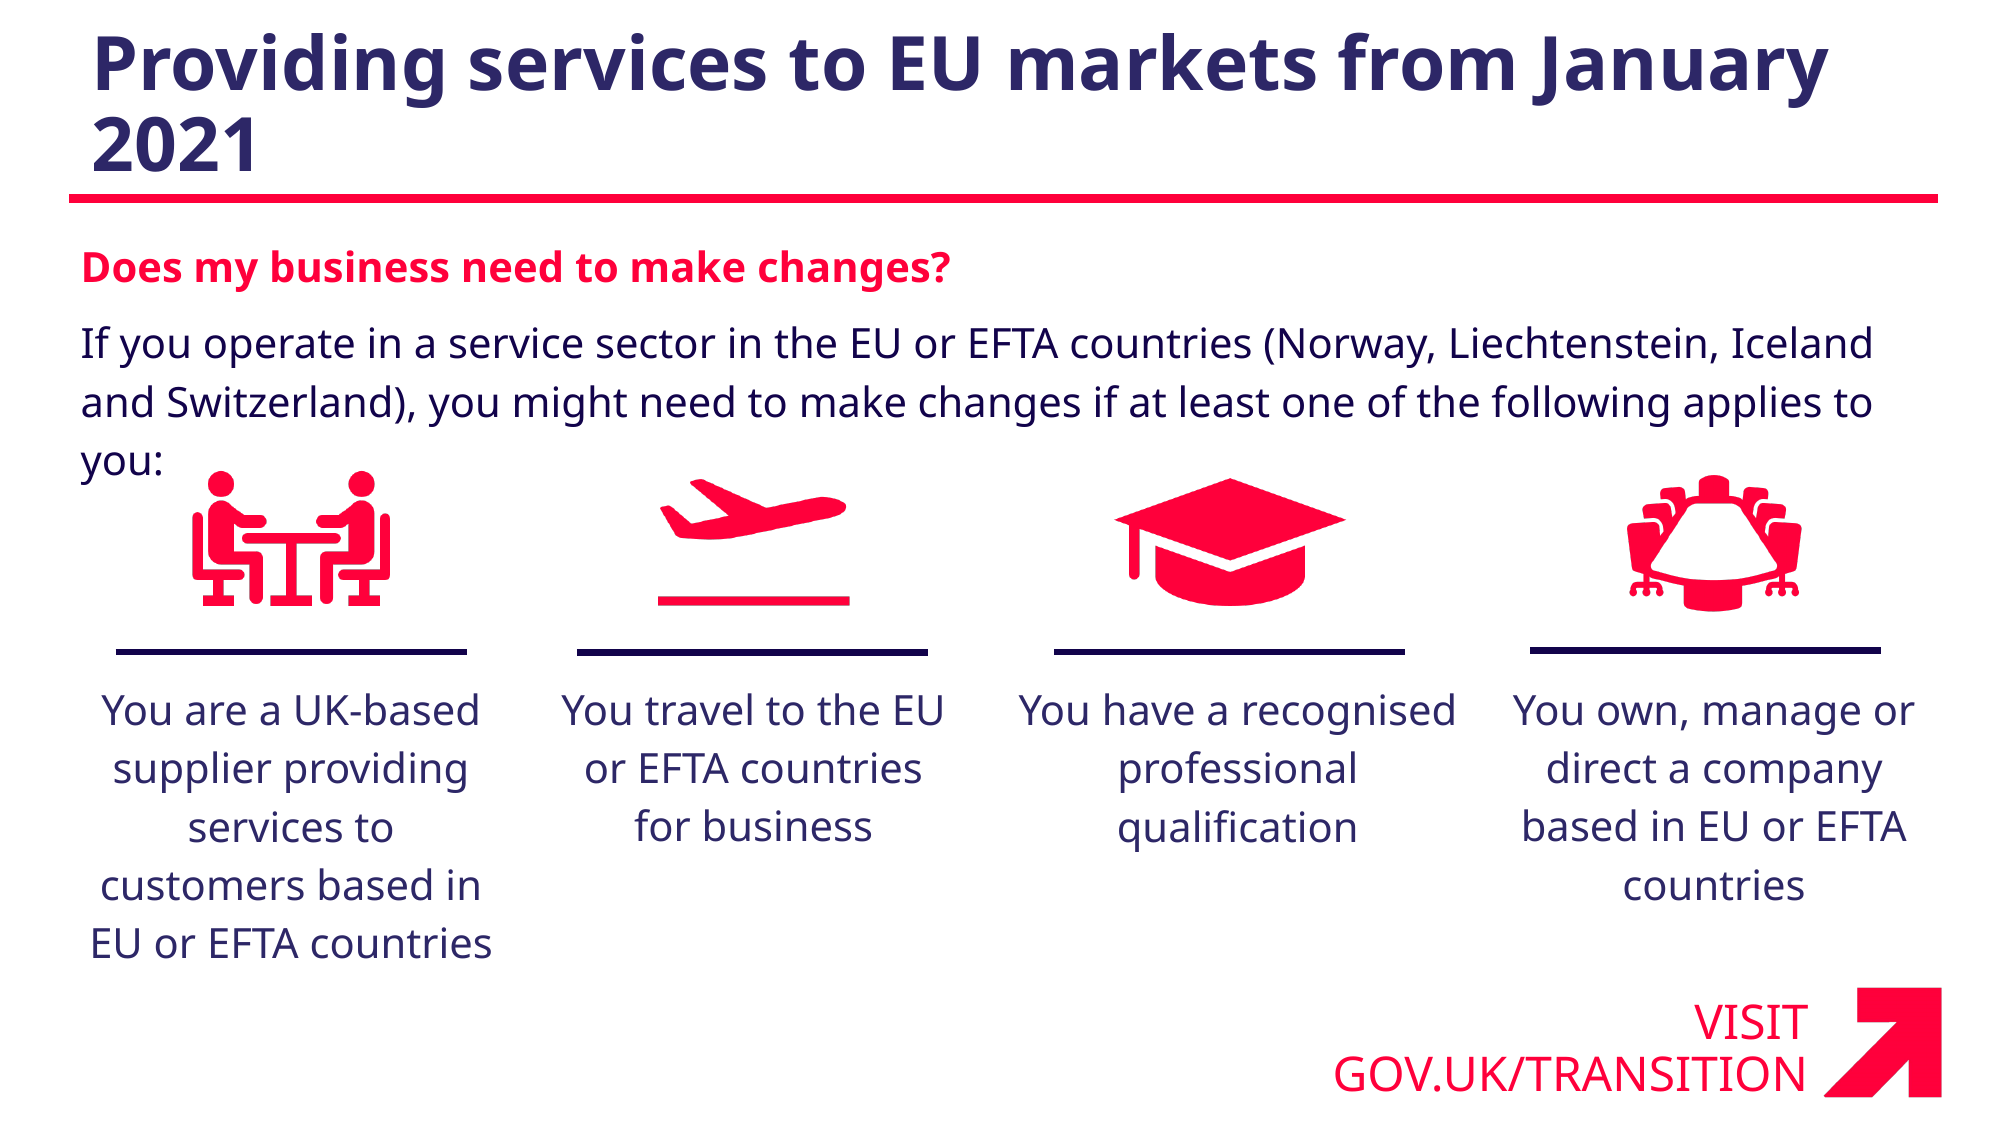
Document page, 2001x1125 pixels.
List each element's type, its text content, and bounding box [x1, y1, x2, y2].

picture [166, 413, 416, 663]
list Does my business need to make changes? [65, 437, 1935, 1014]
text_box You own, manage or direct a company based in EU or EFTA countries [1496, 667, 1932, 916]
text_box You travel to the EU or EFTA countries for business [543, 667, 964, 916]
picture [644, 432, 863, 651]
text_box If you operate in a service sector in the EU or EFTA countries (Norway, Liechtenstein, Iceland and Switzerland), you might need to make changes if at least one of the following applies to you: [65, 301, 1942, 437]
picture [1623, 452, 1805, 634]
picture [1102, 414, 1358, 670]
text_box You have a recognised professional qualification [1000, 667, 1476, 916]
text_box Providing services to EU markets from January 2021 [76, 0, 1898, 216]
text_box You are a UK-based supplier providing services to customers based in EU or EFTA countries [73, 667, 509, 916]
picture [1805, 974, 1957, 1111]
list Does my business need to make changes? [65, 225, 1935, 301]
